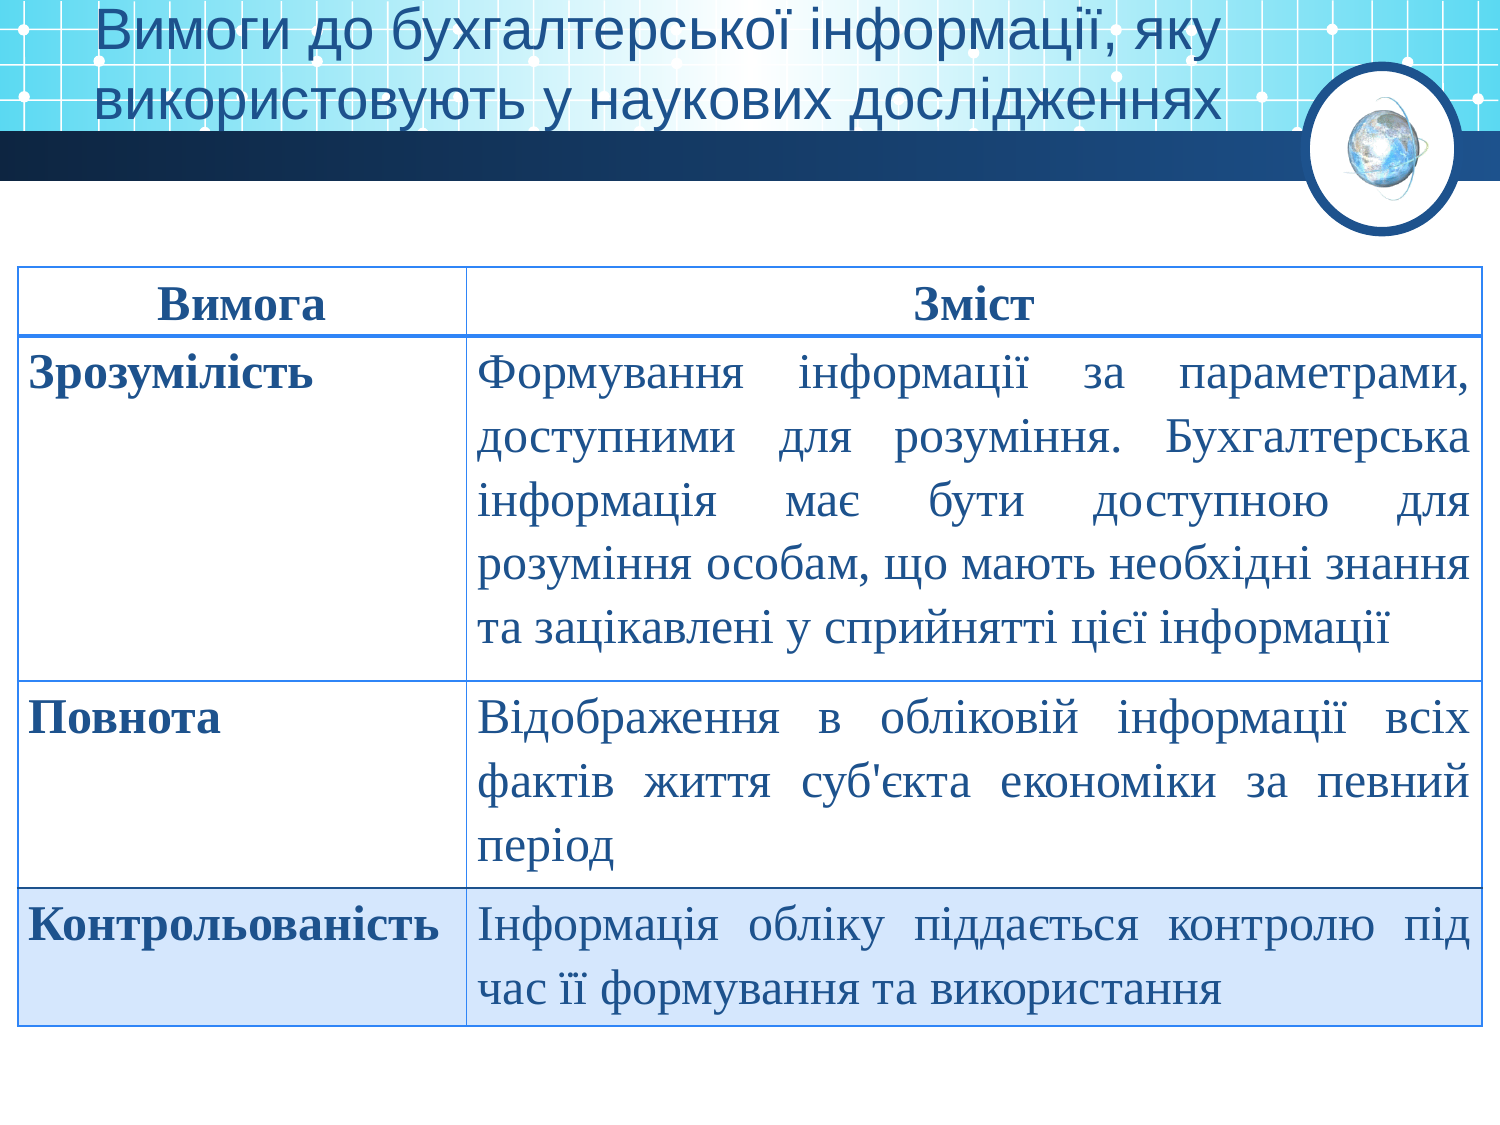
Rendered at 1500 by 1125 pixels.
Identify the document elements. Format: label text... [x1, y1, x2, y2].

table_cell Повнота [19, 682, 466, 887]
picture [1310, 72, 1454, 226]
table_cell Відображення в обліковій інформації всіх фактів життя суб'єкта економіки за певний період [467, 682, 1481, 887]
table_cell Контрольованість [19, 889, 466, 1025]
table_cell Формування інформації за параметрами, доступними для розуміння. Бухгалтерська інформація має бути доступною для розуміння особам, що мають необхідні знання та зацікавлені у сприйнятті цієї інформації [467, 338, 1481, 680]
text_box Вимоги до бухгалтерської інформації, яку використовують у наукових дослідженнях [0, 0, 1317, 139]
table_cell Інформація обліку піддається контролю під час її формування та використання [467, 889, 1481, 1025]
table_header Зміст [467, 268, 1481, 334]
table_header Вимога [19, 268, 466, 334]
table_cell Зрозумілість [19, 338, 466, 680]
